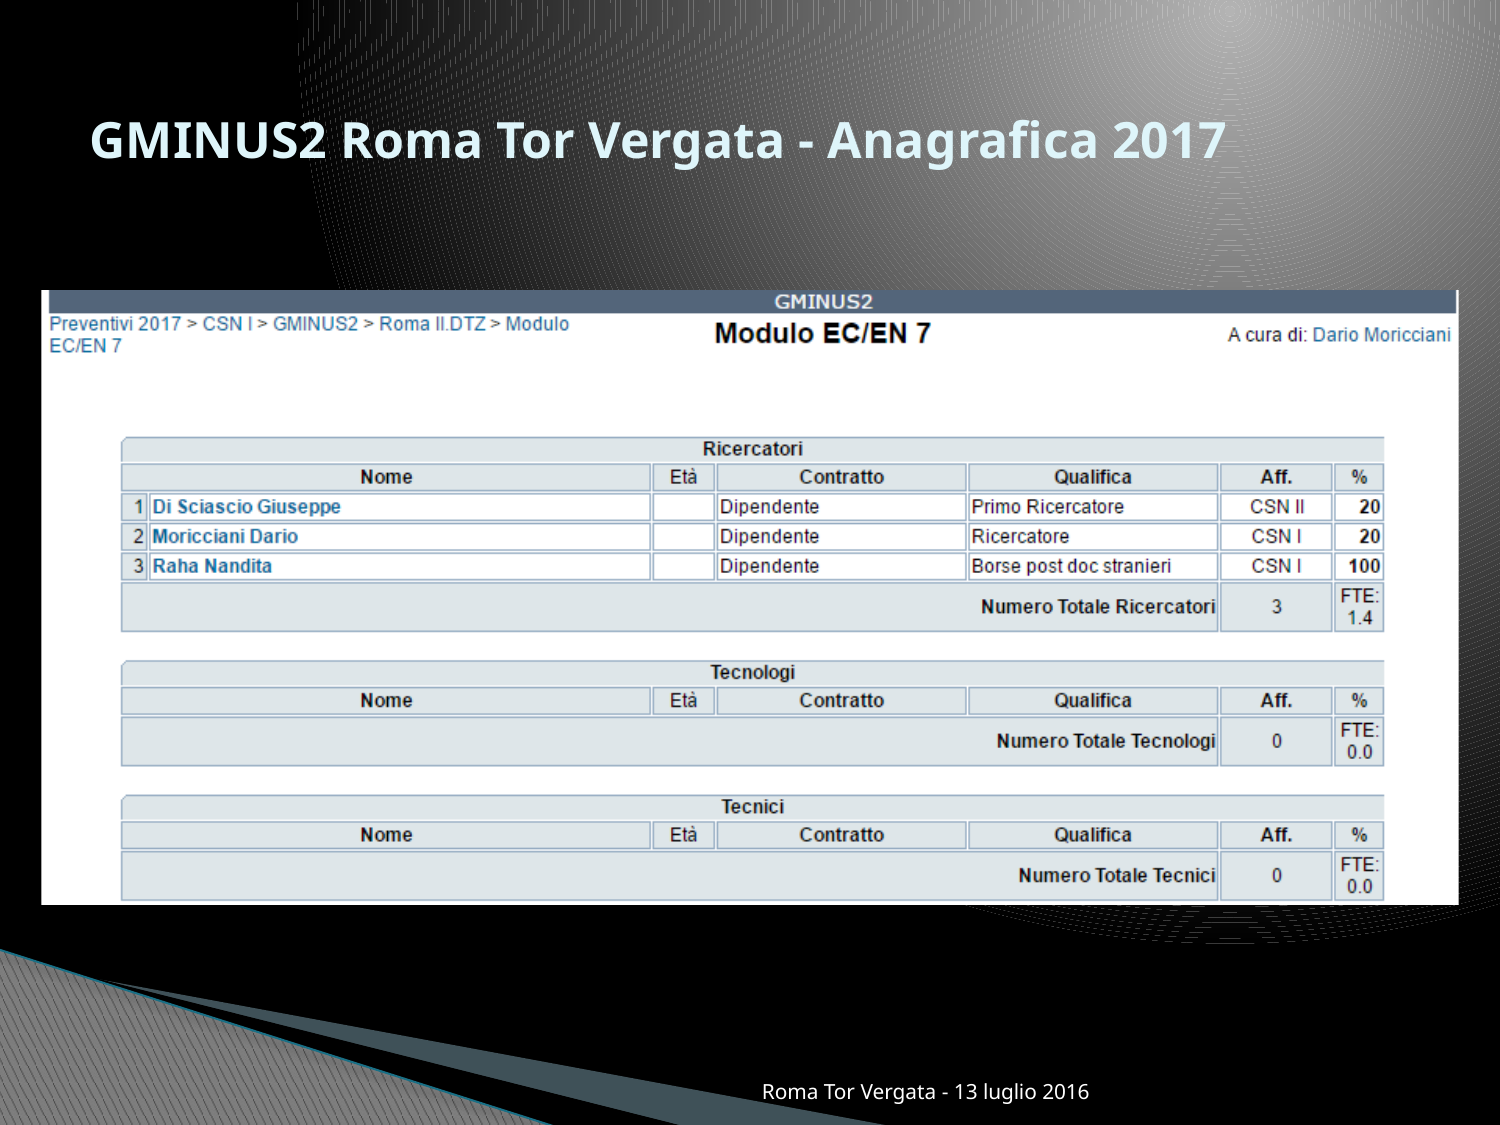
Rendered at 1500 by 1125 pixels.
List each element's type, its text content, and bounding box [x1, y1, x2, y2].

picture [41, 290, 1459, 906]
picture [0, 952, 543, 1125]
footer Roma Tor Vergata - 13 luglio 2016 [714, 1051, 1105, 1112]
title GMINUS2 Roma Tor Vergata - Anagrafica 2017 [75, 45, 1425, 233]
